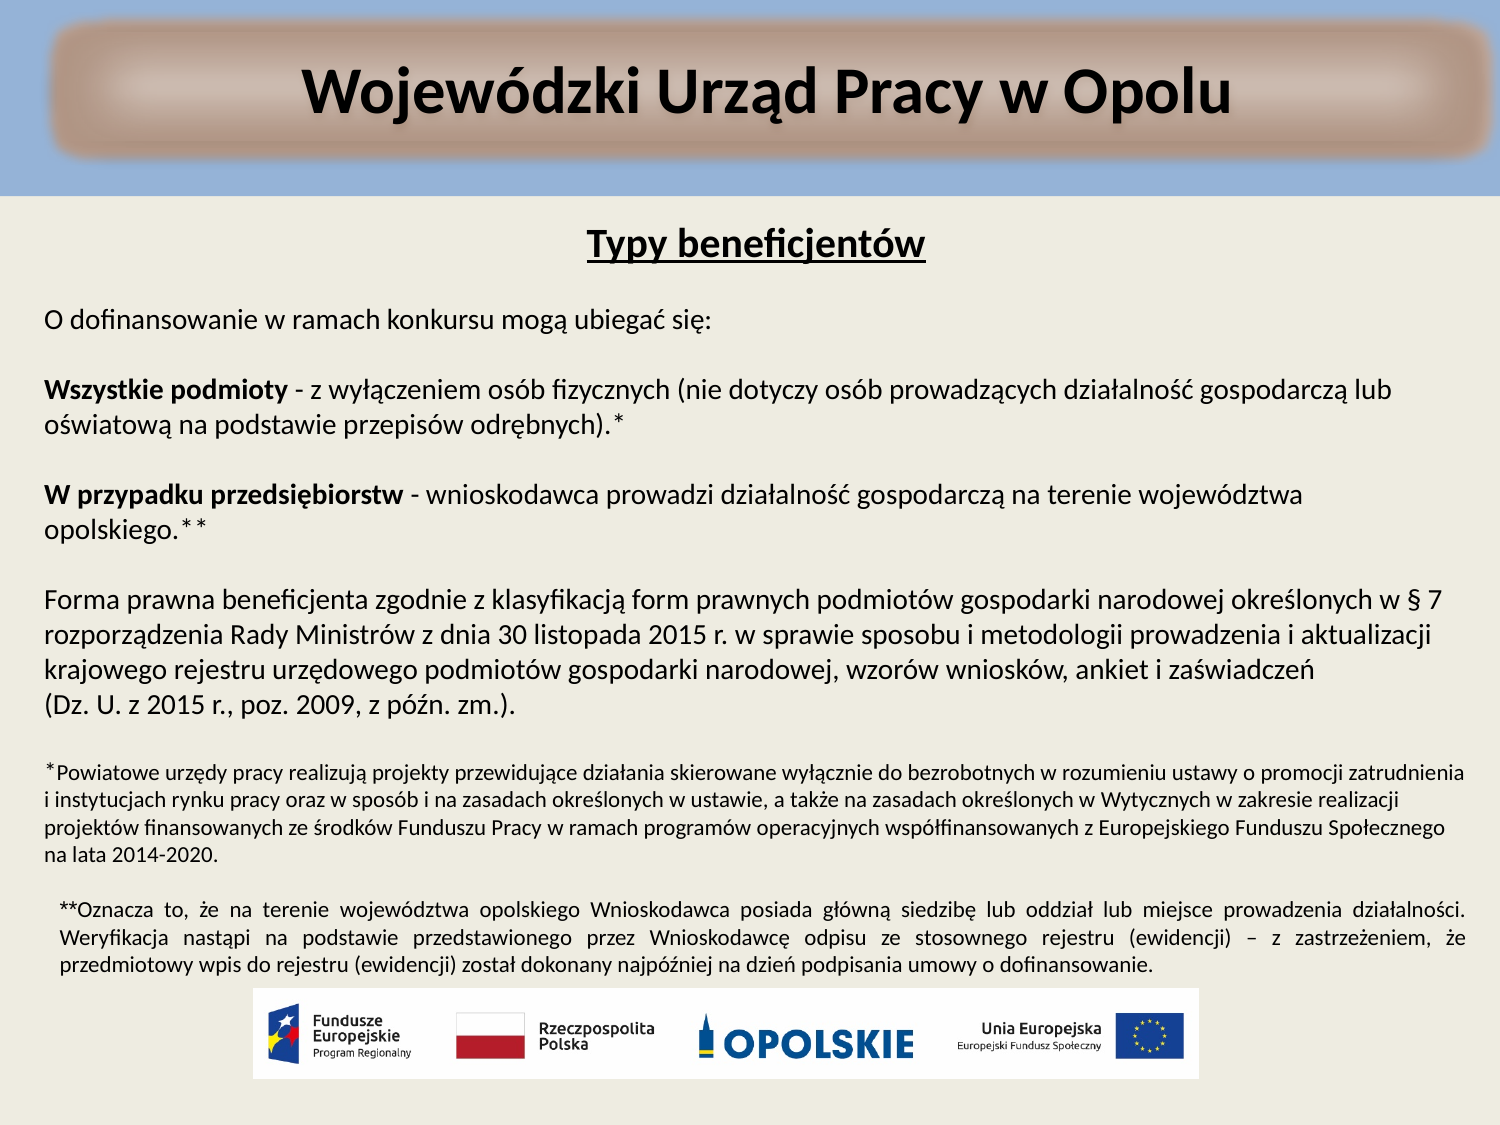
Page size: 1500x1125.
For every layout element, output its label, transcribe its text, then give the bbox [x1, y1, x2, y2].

text_box [0, 0, 1500, 198]
text_box Typy beneficjentów O dofinansowanie w ramach konkursu mogą ubiegać się: Wszystkie podmioty - z wyłączeniem osób fizycznych (nie dotyczy osób prowadzących działalność gospodarczą lub oświatową na podstawie przepisów odrębnych).* W przypadku przedsiębiorstw - wnioskodawca prowadzi działalność gospodarczą na terenie województwa opolskiego.** Forma prawna beneficjenta zgodnie z klasyfikacją form prawnych podmiotów gospodarki narodowej określonych w § 7 rozporządzenia Rady Ministrów z dnia 30 listopada 2015 r. w sprawie sposobu i metodologii prowadzenia i aktualizacji krajowego rejestru urzędowego podmiotów gospodarki narodowej, wzorów wniosków, ankiet i zaświadczeń (Dz. U. z 2015 r., poz. 2009, z późn. zm.). *Powiatowe urzędy pracy realizują projekty przewidujące działania skierowane wyłącznie do bezrobotnych w rozumieniu ustawy o promocji zatrudnienia i instytucjach rynku pracy oraz w sposób i na zasadach określonych w ustawie, a także na zasadach określonych w Wytycznych w zakresie realizacji projektów finansowanych ze środków Funduszu Pracy w ramach programów operacyjnych współfinansowanych z Europejskiego Funduszu Społecznego na lata 2014-2020. **Oznacza to, że na terenie województwa opolskiego Wnioskodawca posiada główną siedzibę lub oddział lub miejsce prowadzenia działalności. Weryfikacja nastąpi na podstawie przedstawionego przez Wnioskodawcę odpisu ze stosownego rejestru (ewidencji) – z zastrzeżeniem, że przedmiotowy wpis do rejestru (ewidencji) został dokonany najpóźniej na dzień podpisania umowy o dofinansowanie. [29, 208, 1483, 1125]
text_box [53, 550, 1465, 1125]
picture [253, 987, 1200, 1080]
